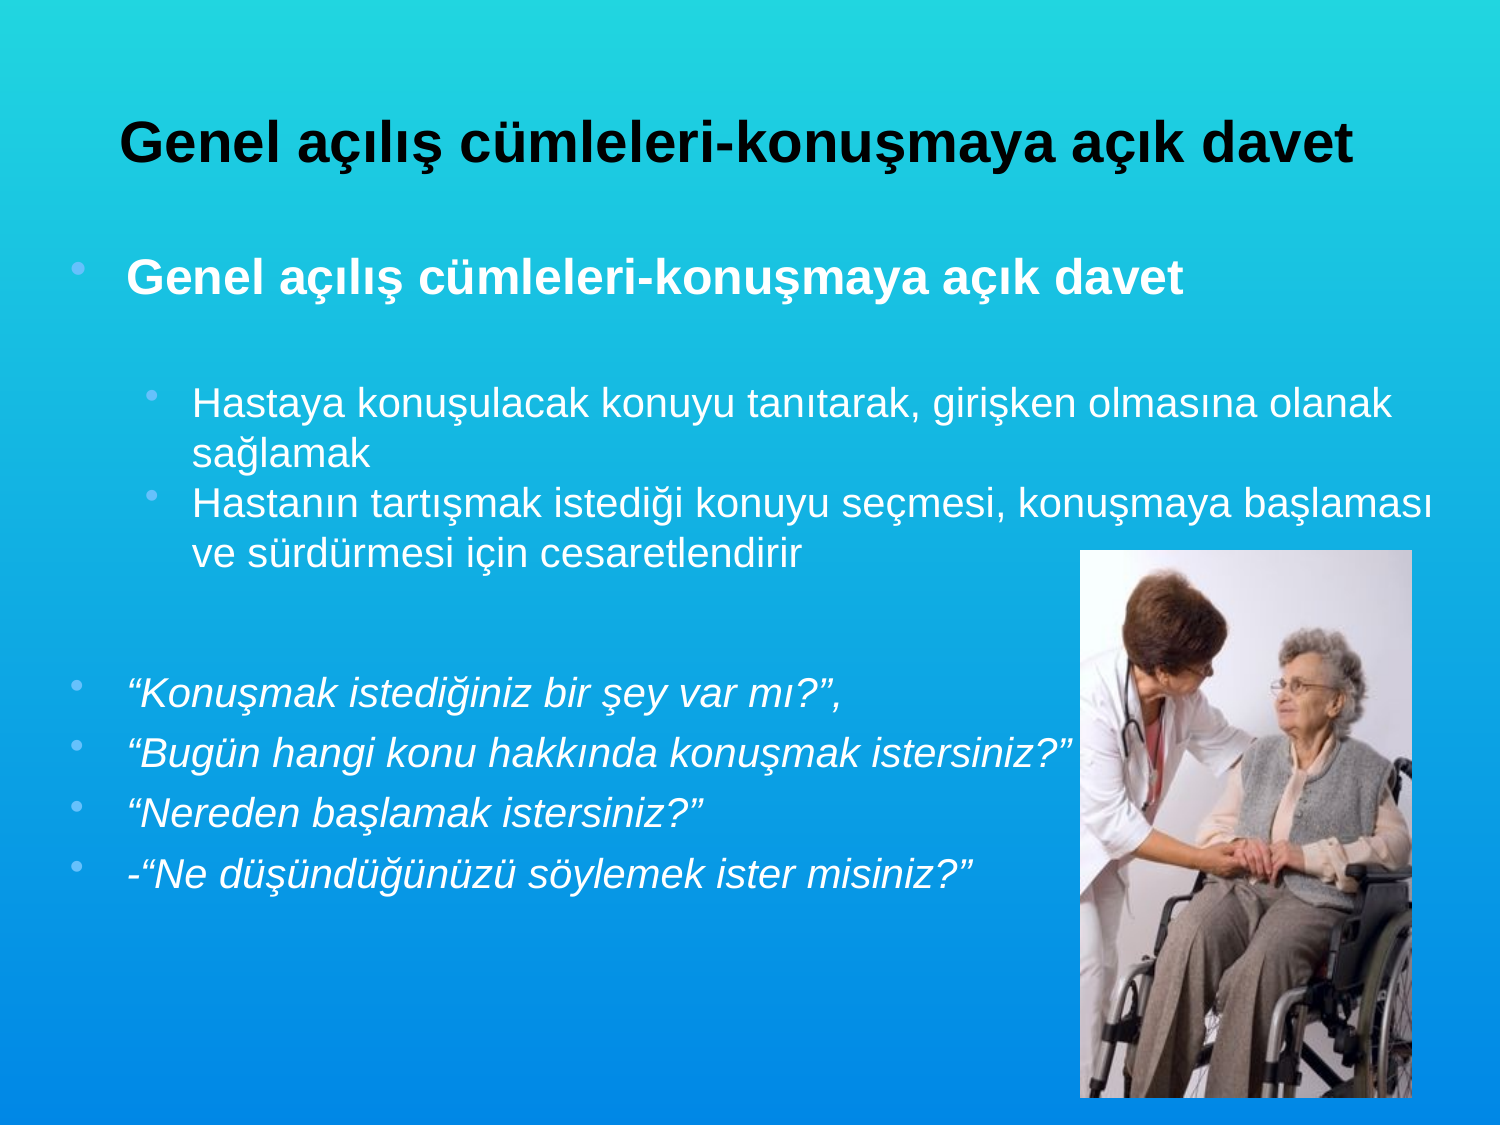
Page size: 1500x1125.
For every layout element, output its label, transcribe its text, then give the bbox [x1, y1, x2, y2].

list Genel açılış cümleleri-konuşmaya açık davet Hastaya konuşulacak konuyu tanıtarak, girişken olmasına olanak sağlamak Hastanın tartışmak istediği konuyu seçmesi, konuşmaya başlaması ve sürdürmesi için cesaretlendirir “Konuşmak istediğiniz bir şey var mı?”, “Bugün hangi konu hakkında konuşmak istersiniz?” “Nereden başlamak istersiniz?” -“Ne düşündüğünüzü söylemek ister misiniz?” [61, 236, 1454, 1076]
title Genel açılış cümleleri-konuşmaya açık davet [111, 40, 1389, 236]
picture [1080, 551, 1412, 1098]
